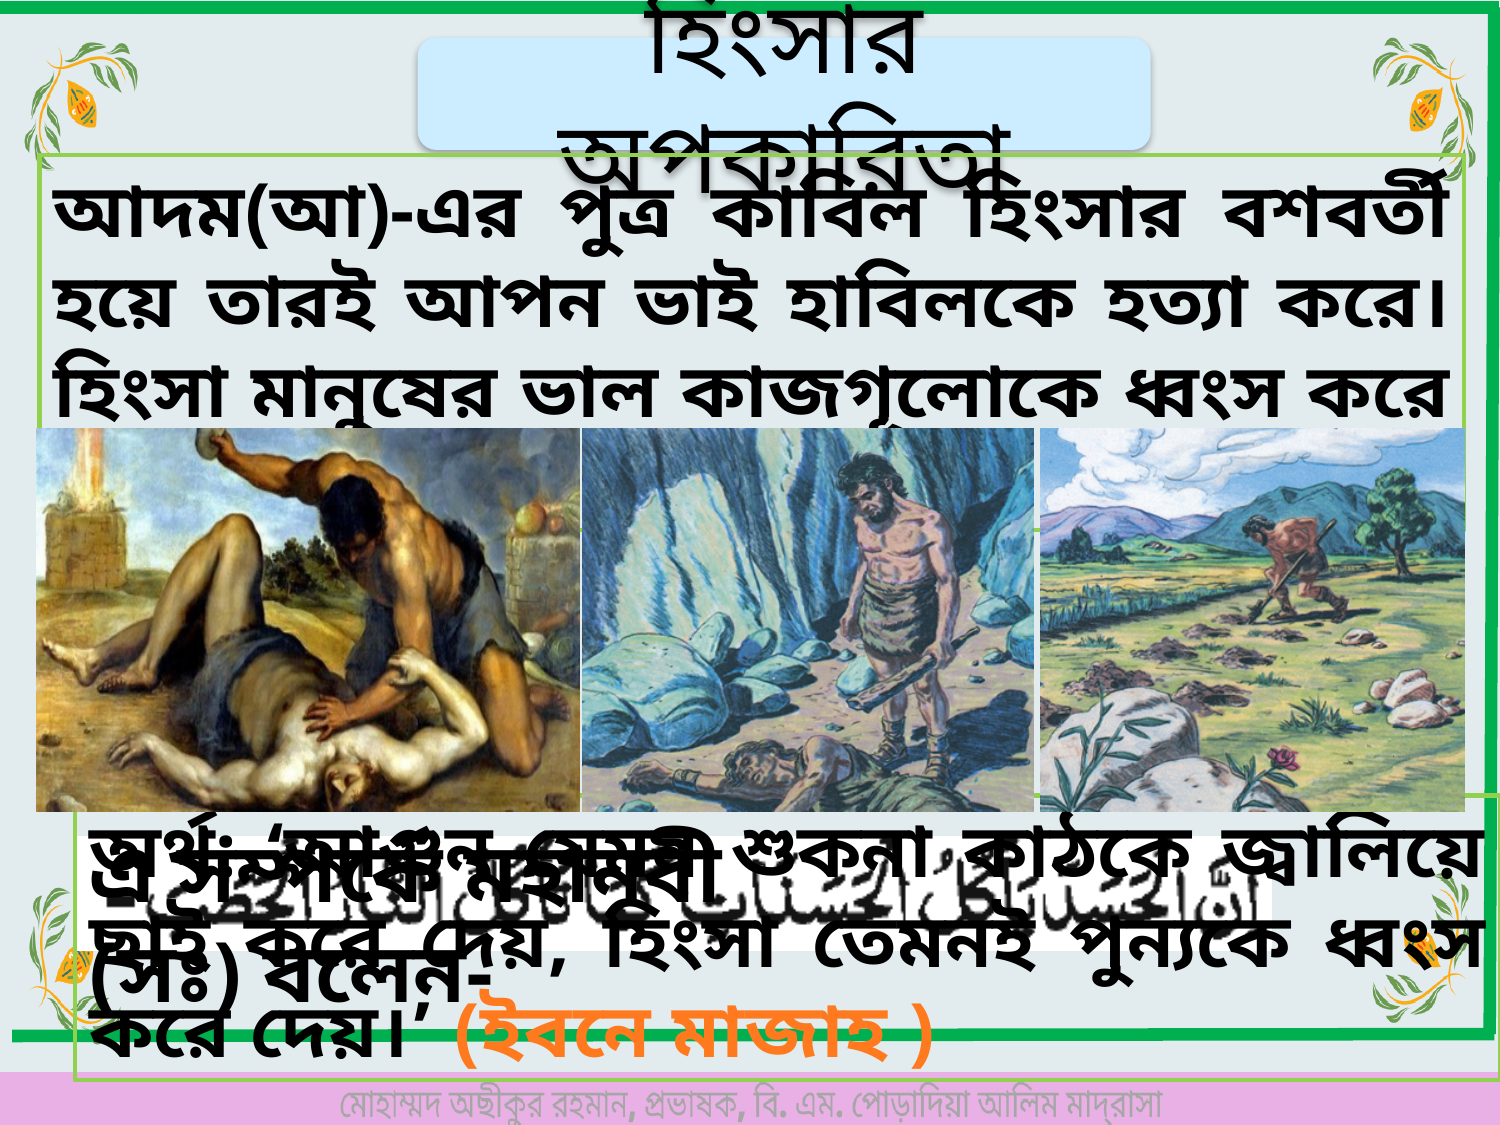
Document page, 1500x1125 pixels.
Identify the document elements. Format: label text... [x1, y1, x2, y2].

text_box অর্থ: ‘আগুন যেমন শুকনা কাঠকে জ্বালিয়ে ছাই করে দেয়, হিংসা তেমনই পুন্যকে ধ্বংস করে দেয়।’ (ইবনে মাজাহ ) [74, 795, 1500, 1080]
text_box হিংসার অপকারিতা [416, 36, 1152, 152]
text_box এ সম্পর্কে মহানবী (সঃ) বলেন- [74, 812, 900, 836]
picture [0, 0, 1500, 7]
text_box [36, 428, 1465, 812]
picture [0, 14, 1500, 1125]
text_box এ সম্পর্কে মহানবী (সঃ) বলেন- [74, 951, 900, 1027]
text_box আদম(আ)-এর পুত্র কাবিল হিংসার বশবর্তী হয়ে তারই আপন ভাই হাবিলকে হত্যা করে। হিংসা মানুষের ভাল কাজগূলোকে ধ্বংস করে দেয়। [39, 155, 1465, 428]
